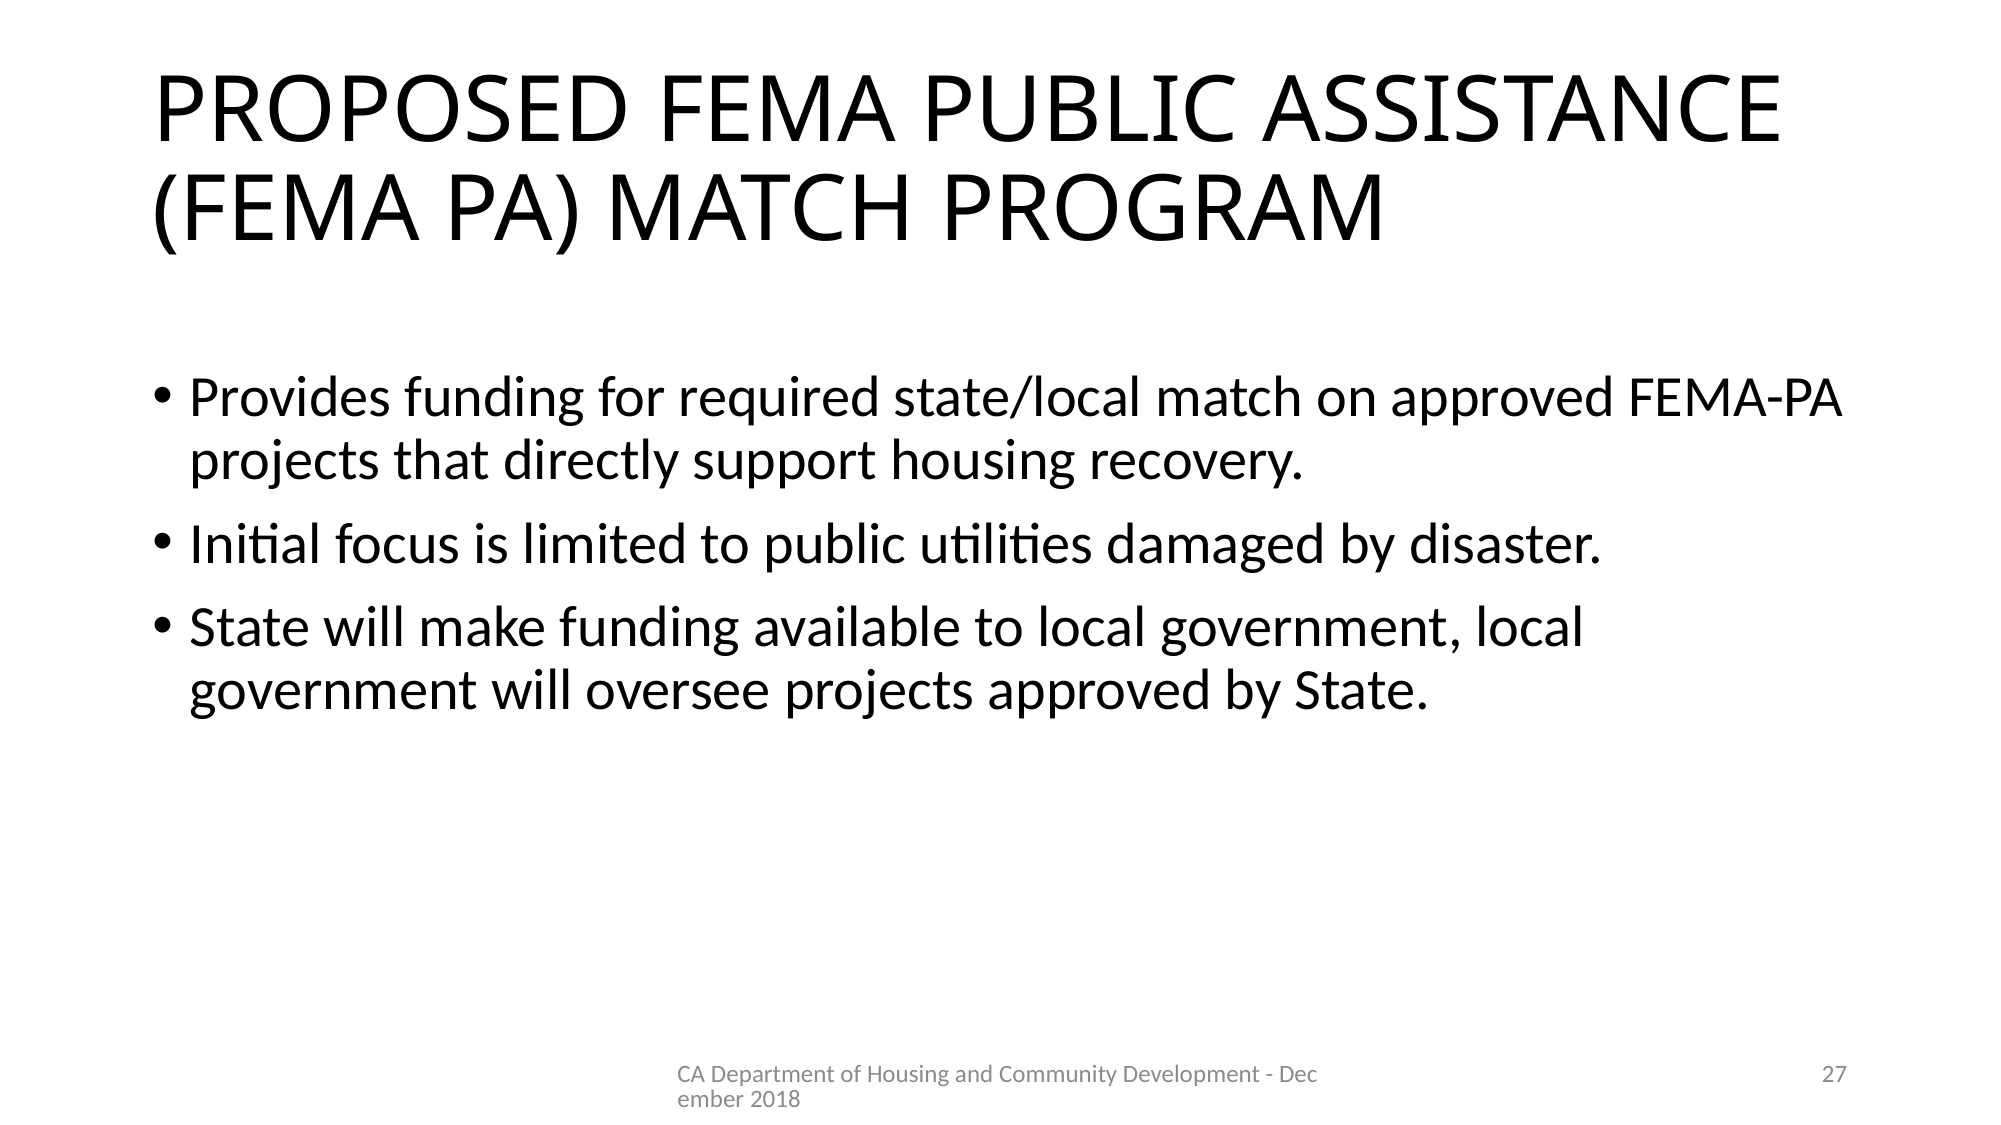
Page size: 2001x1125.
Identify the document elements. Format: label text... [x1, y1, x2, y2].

slide_number 27 [1412, 1042, 1863, 1103]
title PROPOSED FEMA PUBLIC ASSISTANCE (FEMA PA) MATCH PROGRAM [137, 52, 1863, 270]
list Provides funding for required state/local match on approved FEMA-PA projects that directly support housing recovery. Initial focus is limited to public utilities damaged by disaster. State will make funding available to local government, local government will oversee projects approved by State. [137, 358, 1863, 1073]
footer CA Department of Housing and Community Development - December 2018 [662, 1042, 1338, 1103]
